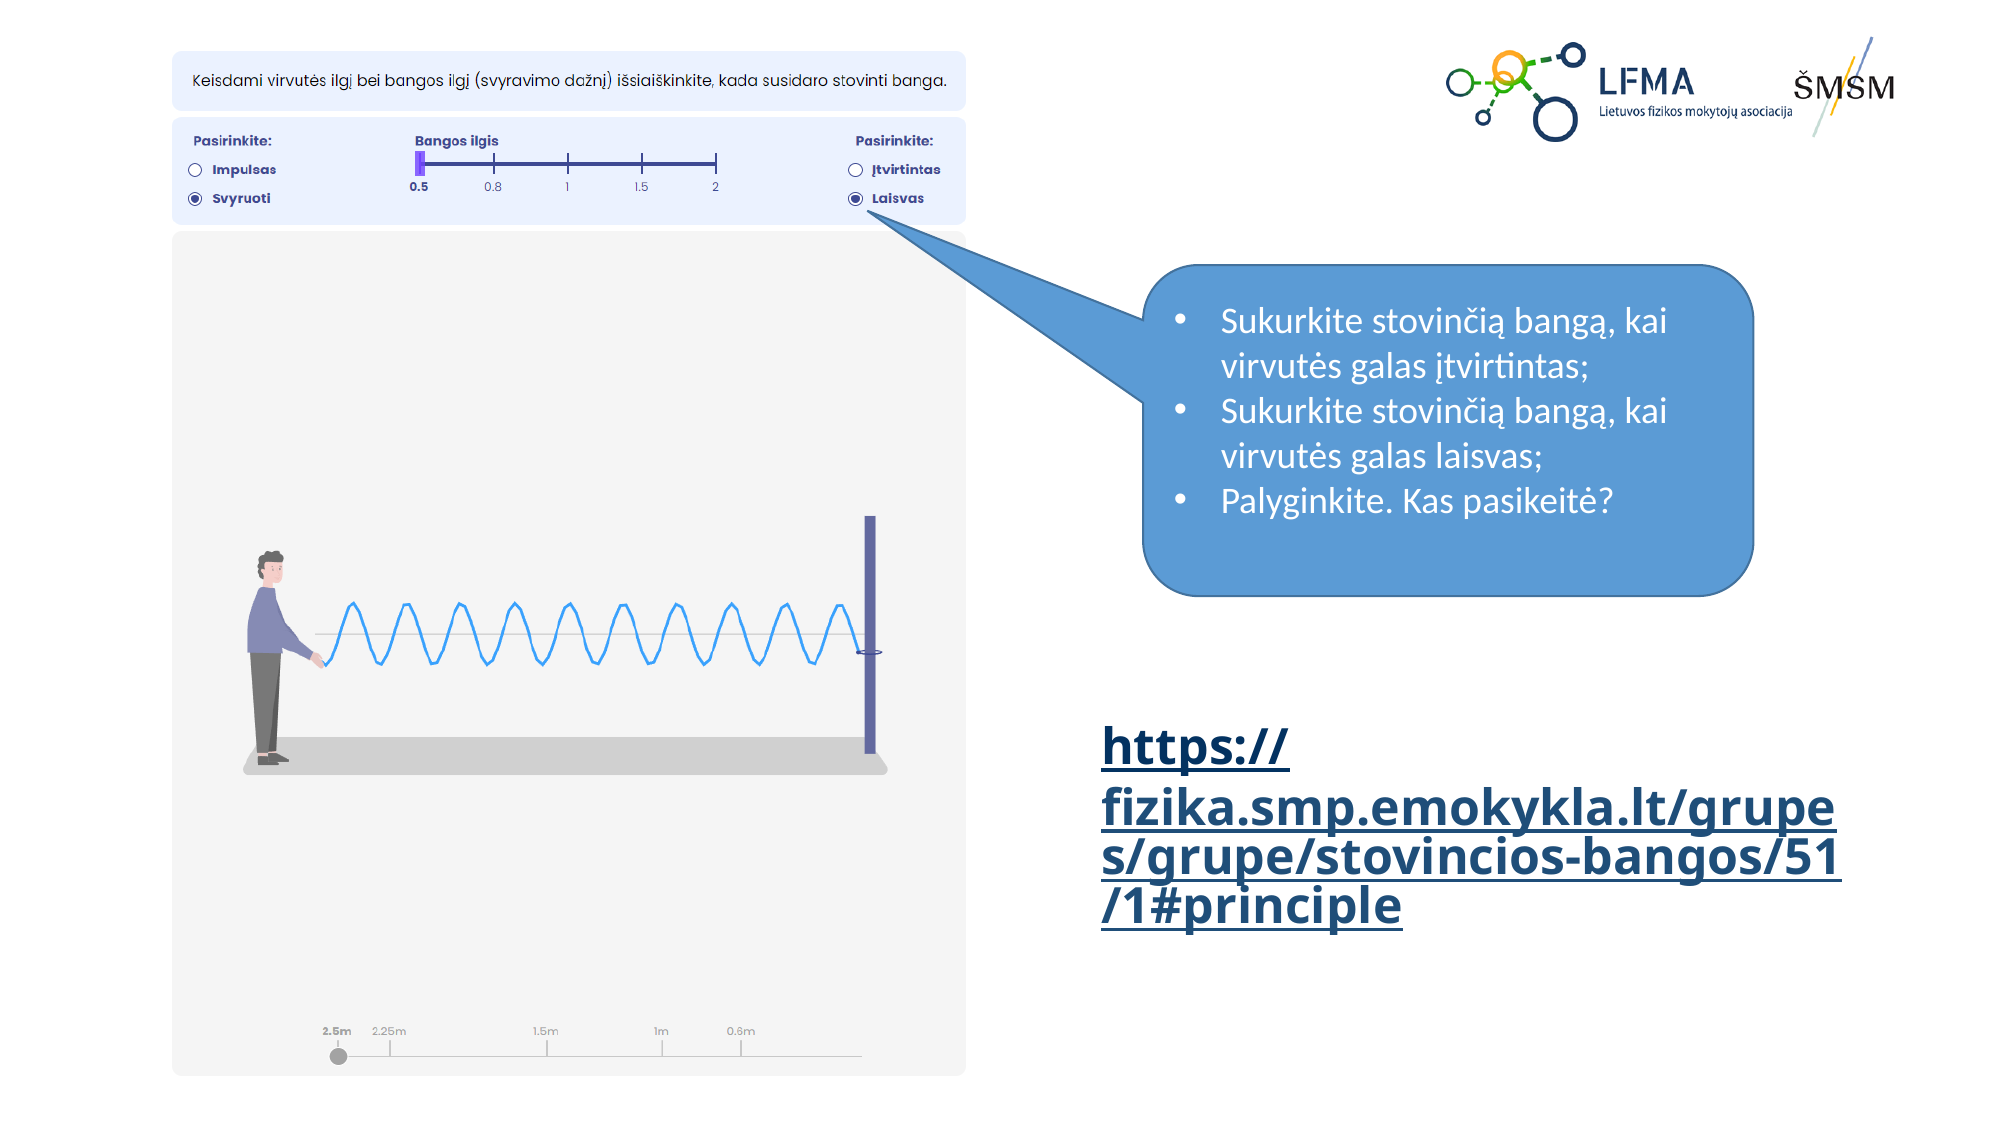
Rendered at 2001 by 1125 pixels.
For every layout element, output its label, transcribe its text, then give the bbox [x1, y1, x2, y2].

text_box Sukurkite stovinčią bangą, kai virvutės galas įtvirtintas; Sukurkite stovinčią bangą, kai virvutės galas laisvas; Palyginkite. Kas pasikeitė? [972, 251, 1755, 598]
title https://fizika.smp.emokykla.lt/grupes/grupe/stovincios-bangos/51/1#principle [1086, 694, 1872, 913]
picture [1446, 19, 1943, 159]
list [169, 44, 972, 1082]
